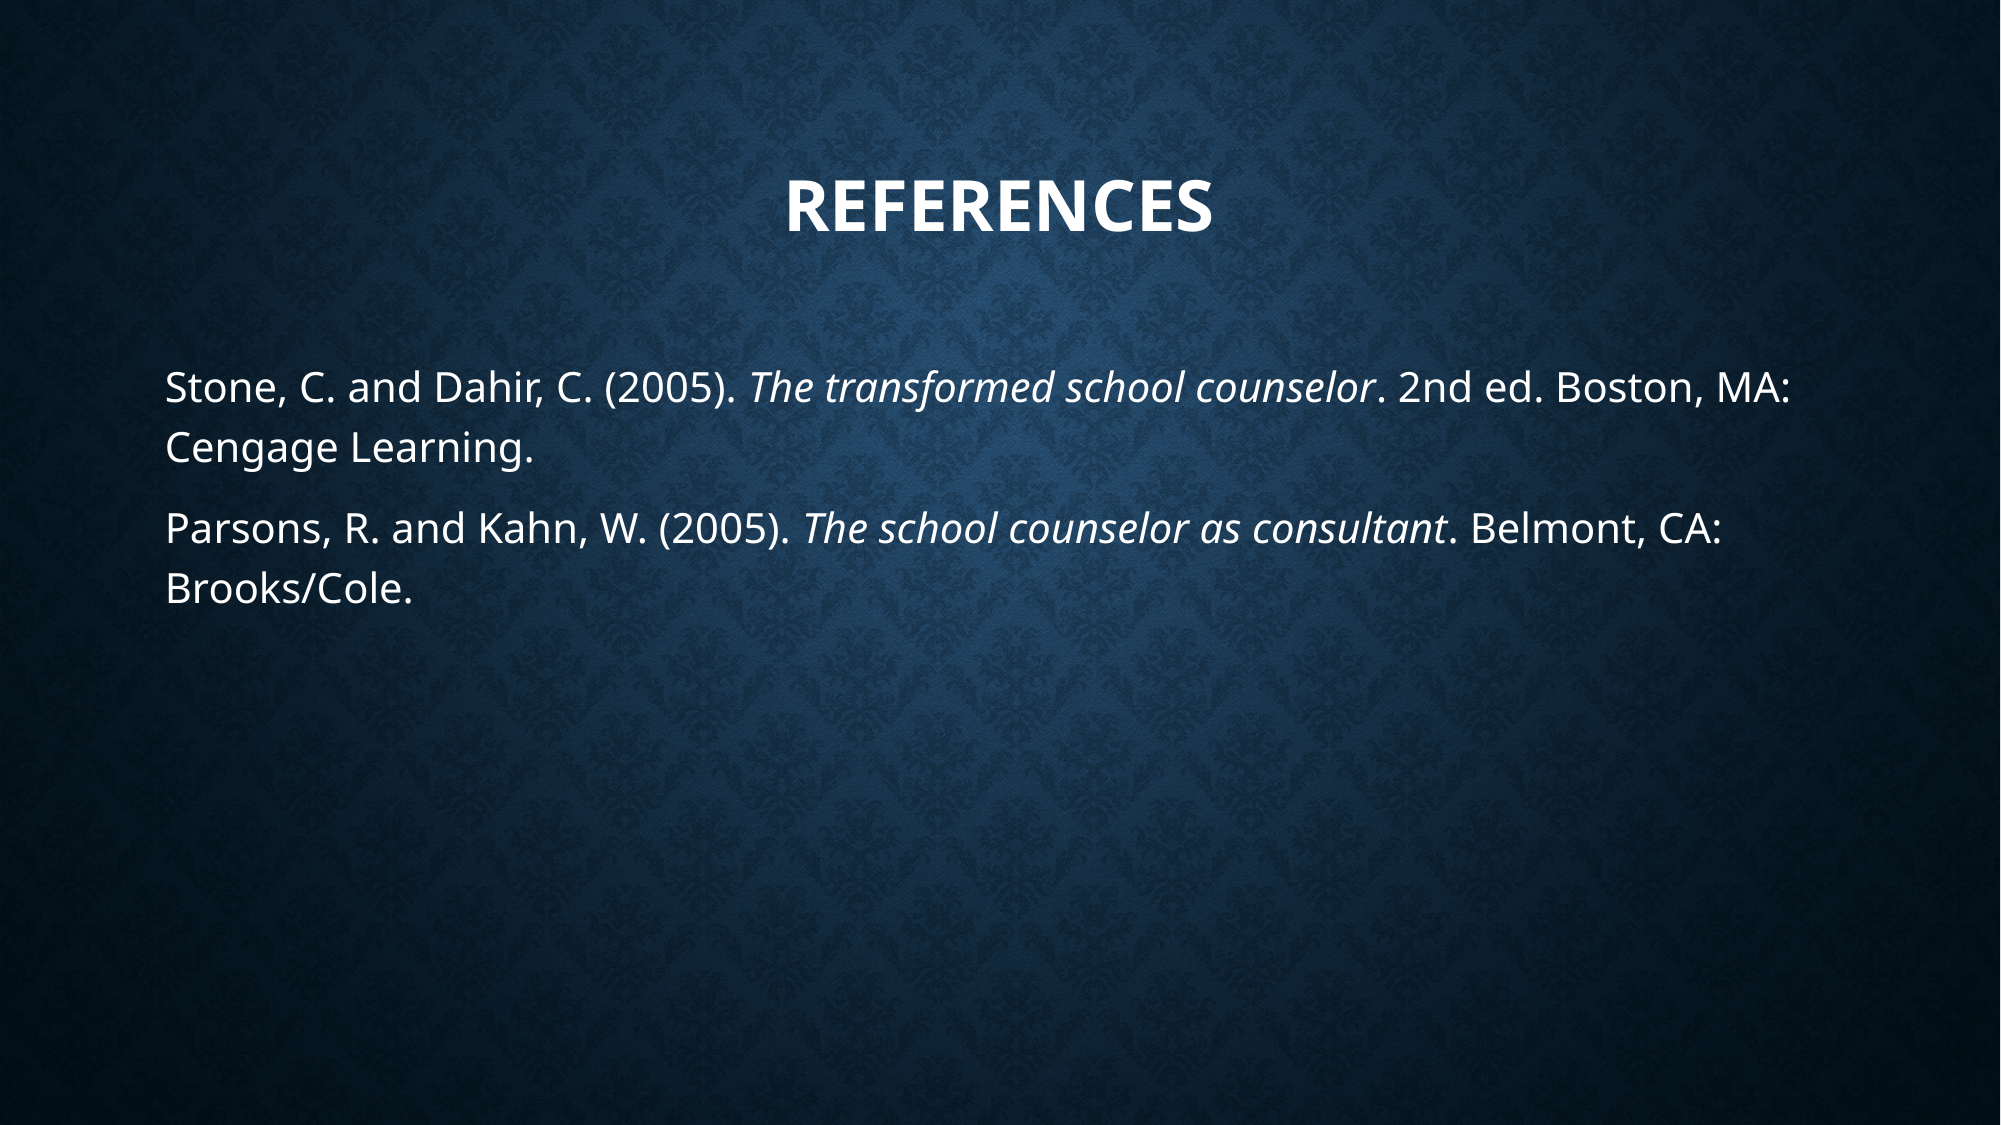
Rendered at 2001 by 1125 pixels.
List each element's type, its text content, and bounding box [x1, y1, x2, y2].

title References [149, 99, 1849, 318]
list Stone, C. and Dahir, C. (2005). The transformed school counselor. 2nd ed. Boston, MA: Cengage Learning. Parsons, R. and Kahn, W. (2005). The school counselor as consultant. Belmont, CA: Brooks/Cole. [149, 343, 1849, 950]
